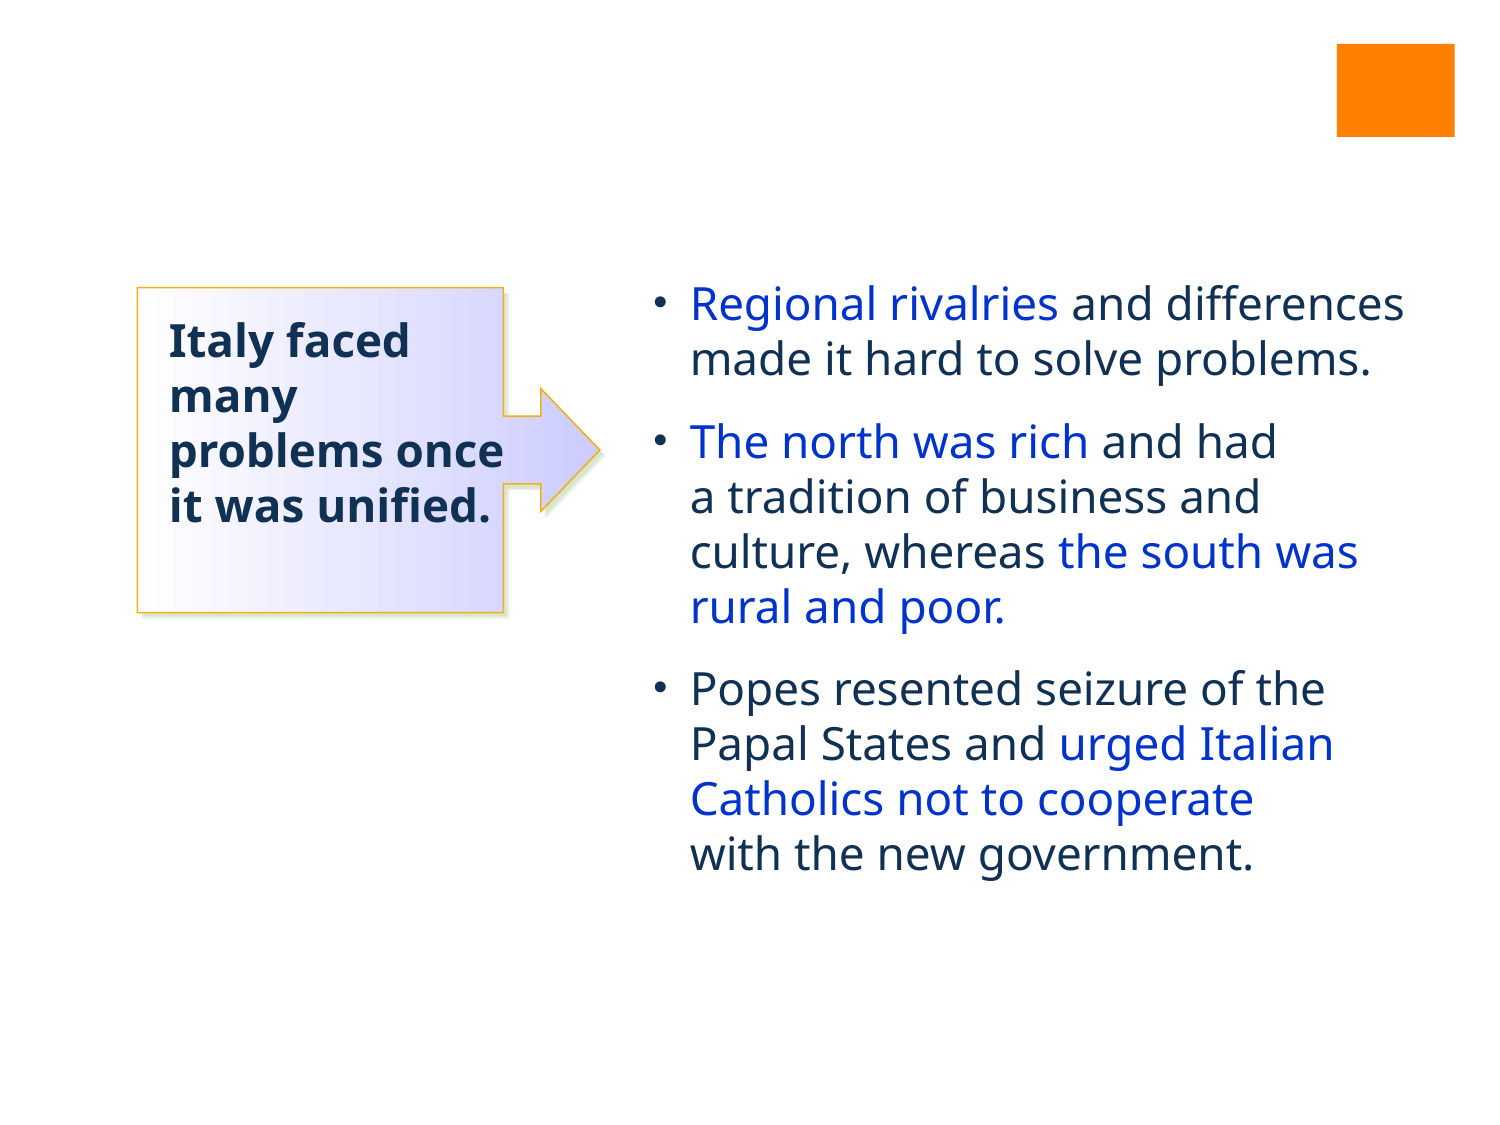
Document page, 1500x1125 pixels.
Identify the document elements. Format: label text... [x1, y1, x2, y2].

text_box [137, 287, 504, 613]
text_box Regional rivalries and differences made it hard to solve problems. The north was rich and had a tradition of business and culture, whereas the south was rural and poor. Popes resented seizure of the Papal States and urged Italian Catholics not to cooperate with the new government. [637, 267, 1425, 888]
text_box Italy faced many problems once it was unified. [154, 304, 525, 539]
text_box [525, 388, 600, 512]
